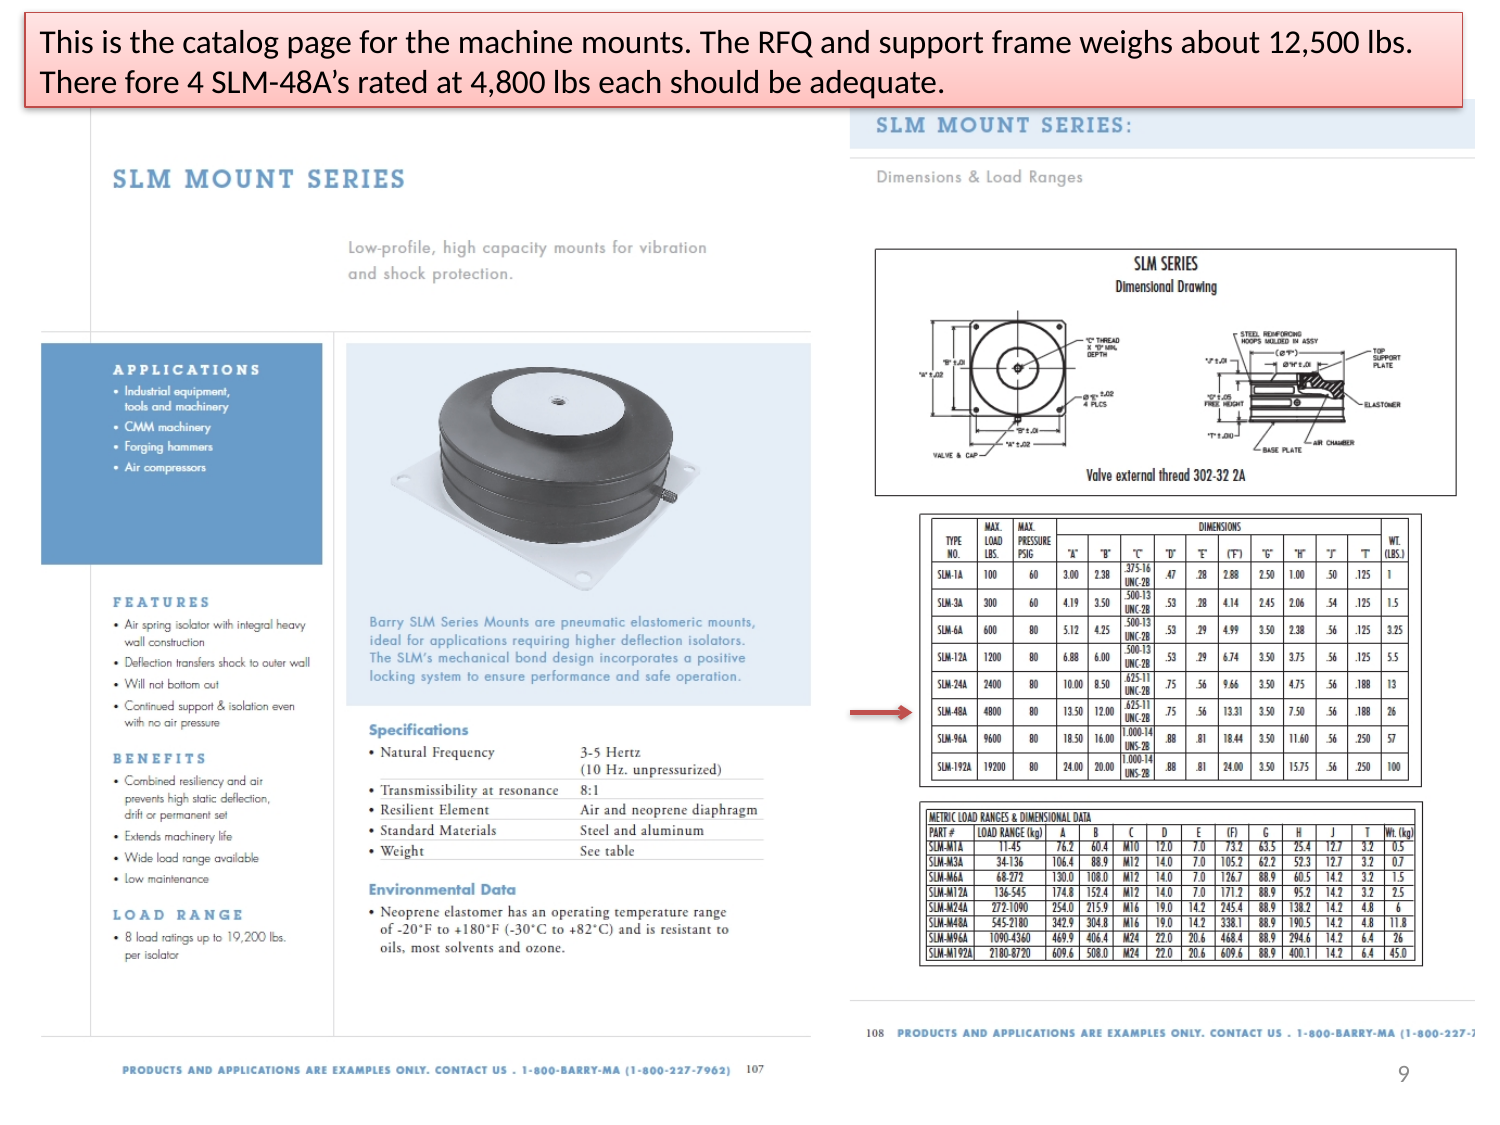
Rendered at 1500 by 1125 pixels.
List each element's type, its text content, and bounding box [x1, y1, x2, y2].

picture [37, 99, 813, 1101]
slide_number 9 [1074, 1060, 1425, 1103]
picture [849, 99, 1476, 1051]
text_box This is the catalog page for the machine mounts. The RFQ and support frame weighs about 12,500 lbs. There fore 4 SLM-48A’s rated at 4,800 lbs each should be adequate. [24, 12, 1463, 108]
